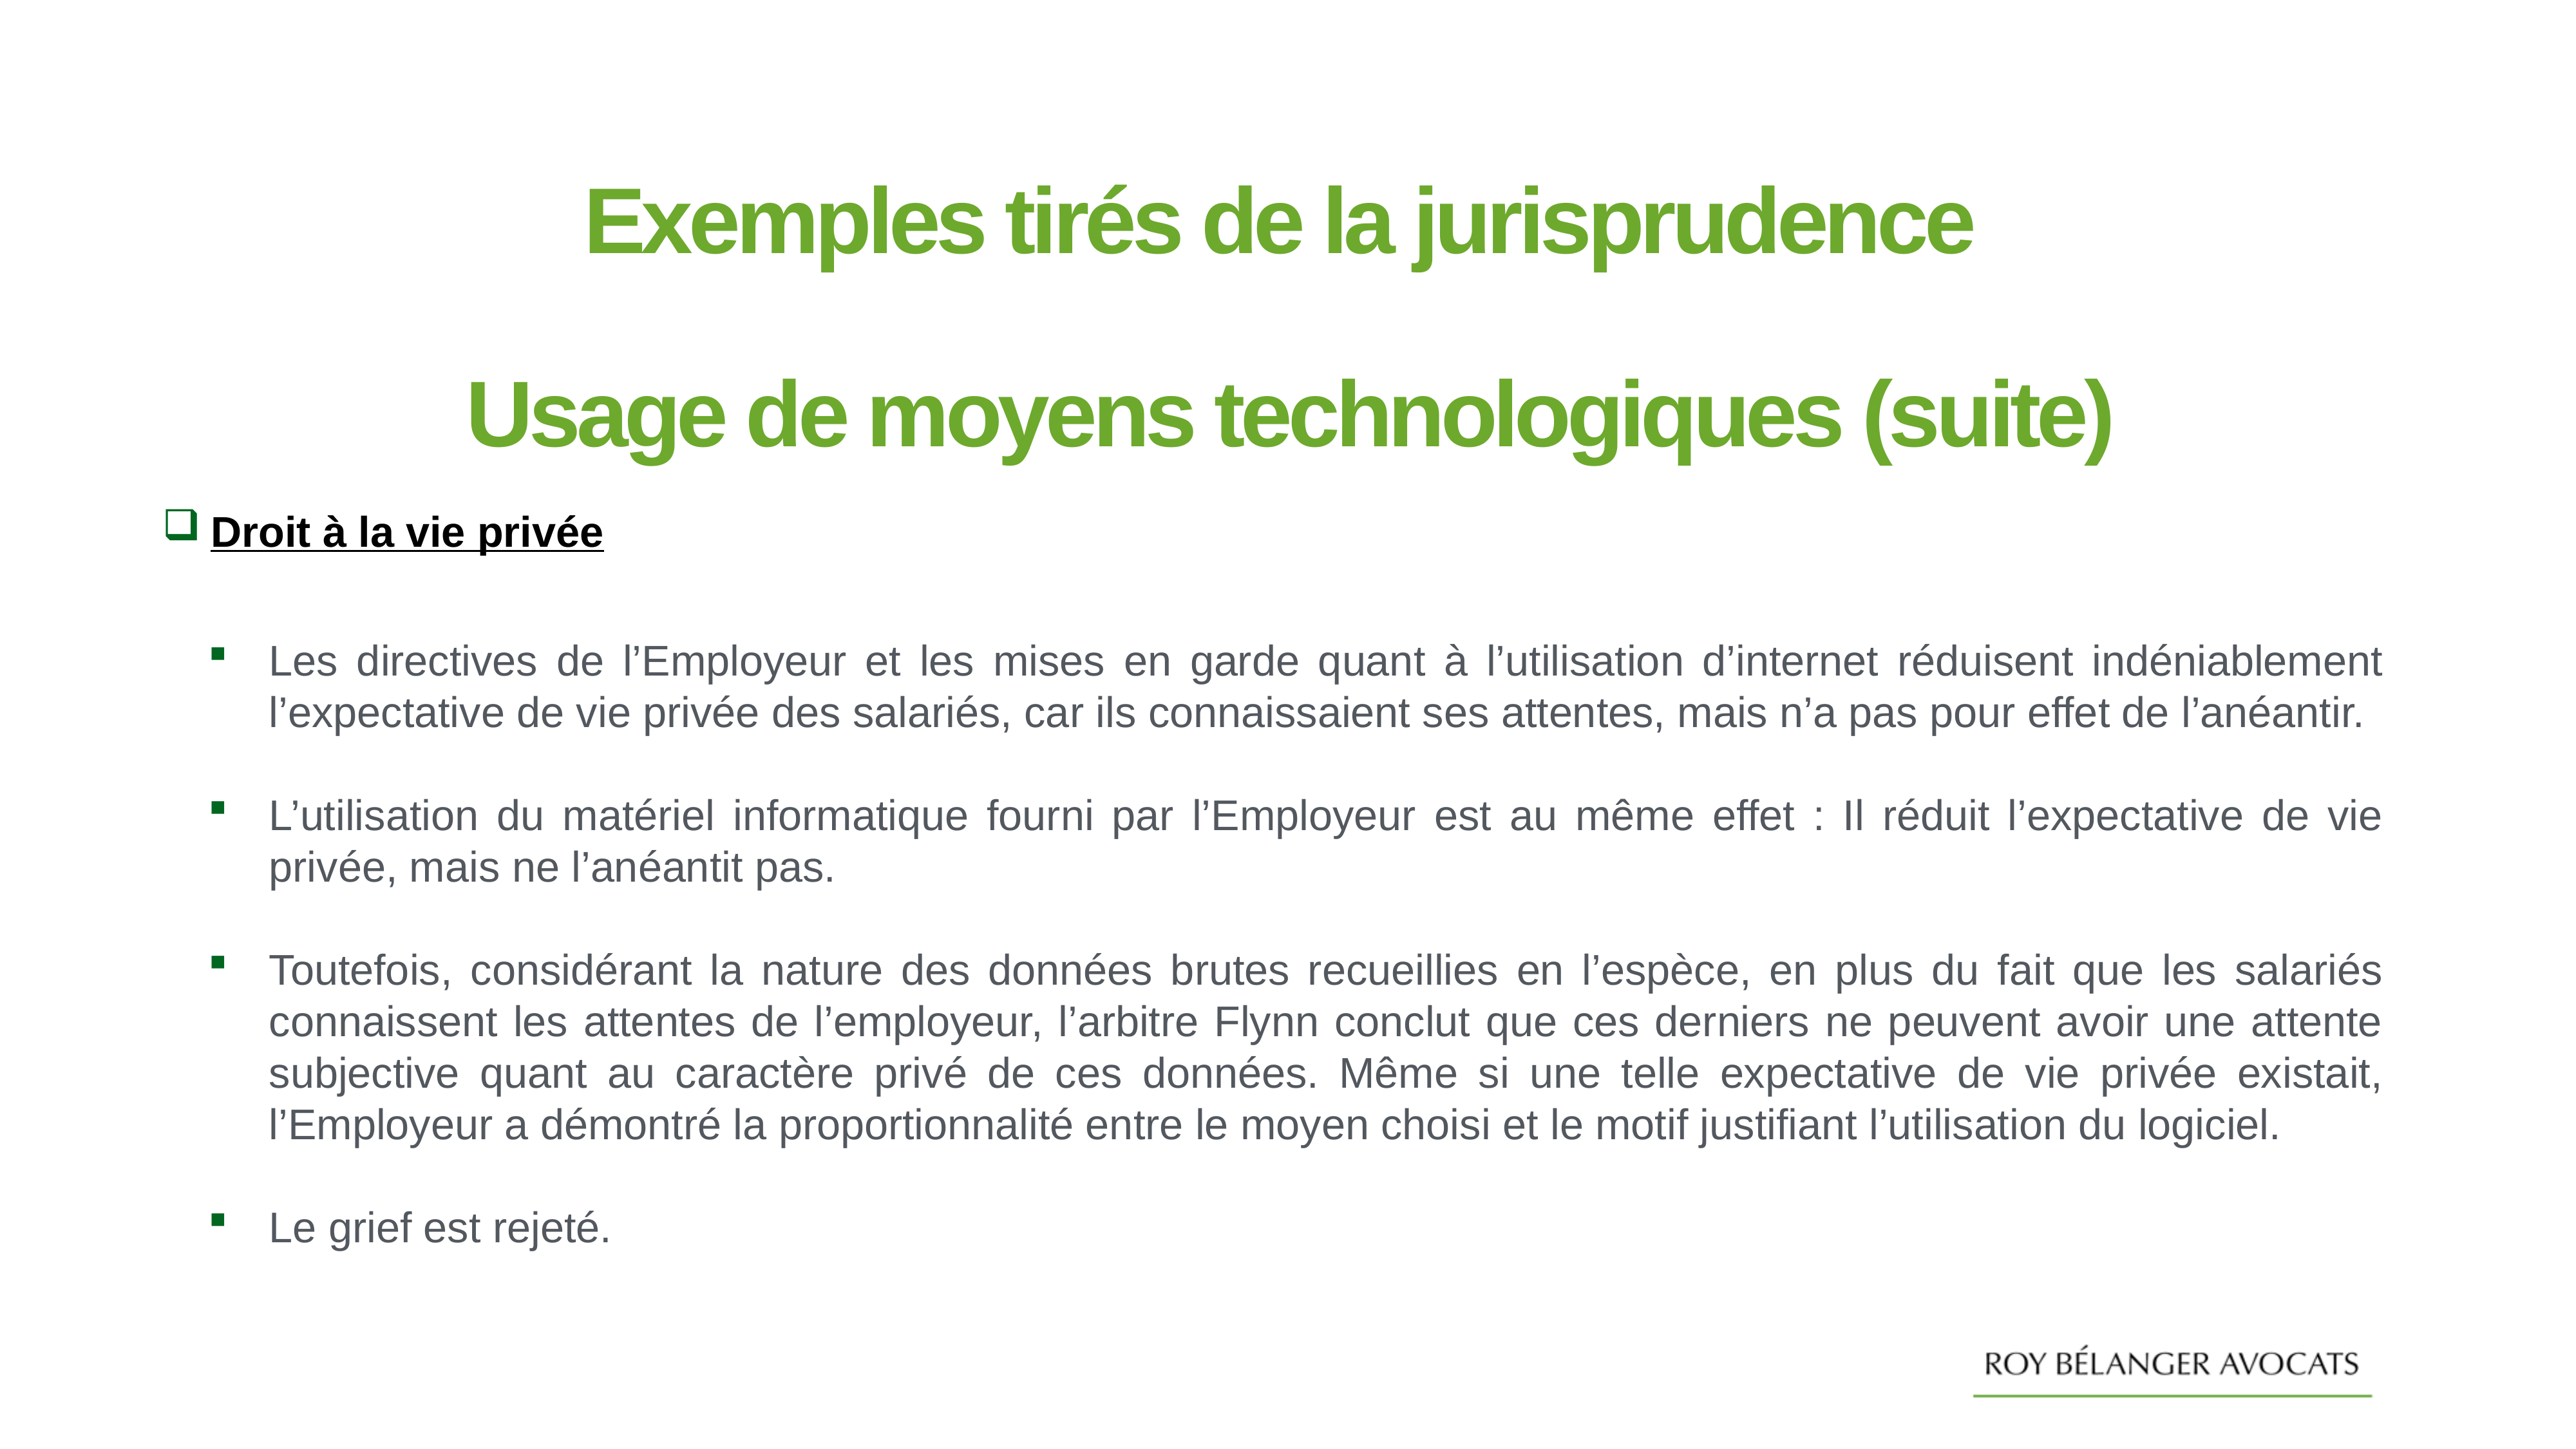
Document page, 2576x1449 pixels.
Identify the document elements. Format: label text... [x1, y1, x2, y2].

list Droit à la vie privée Les directives de l’Employeur et les mises en garde quant à l’utilisation d’internet réduisent indéniablement l’expectative de vie privée des salariés, car ils connaissaient ses attentes, mais n’a pas pour effet de l’anéantir. L’utilisation du matériel informatique fourni par l’Employeur est au même effet : Il réduit l’expectative de vie privée, mais ne l’anéantit pas. Toutefois, considérant la nature des données brutes recueillies en l’espèce, en plus du fait que les salariés connaissent les attentes de l’employeur, l’arbitre Flynn conclut que ces derniers ne peuvent avoir une attente subjective quant au caractère privé de ces données. Même si une telle expectative de vie privée existait, l’Employeur a démontré la proportionnalité entre le moyen choisi et le motif justifiant l’utilisation du logiciel. Le grief est rejeté. [156, 473, 2391, 1347]
title Exemples tirés de la jurisprudence Usage de moyens technologiques (suite) [191, 102, 2391, 347]
picture [1949, 1323, 2391, 1416]
